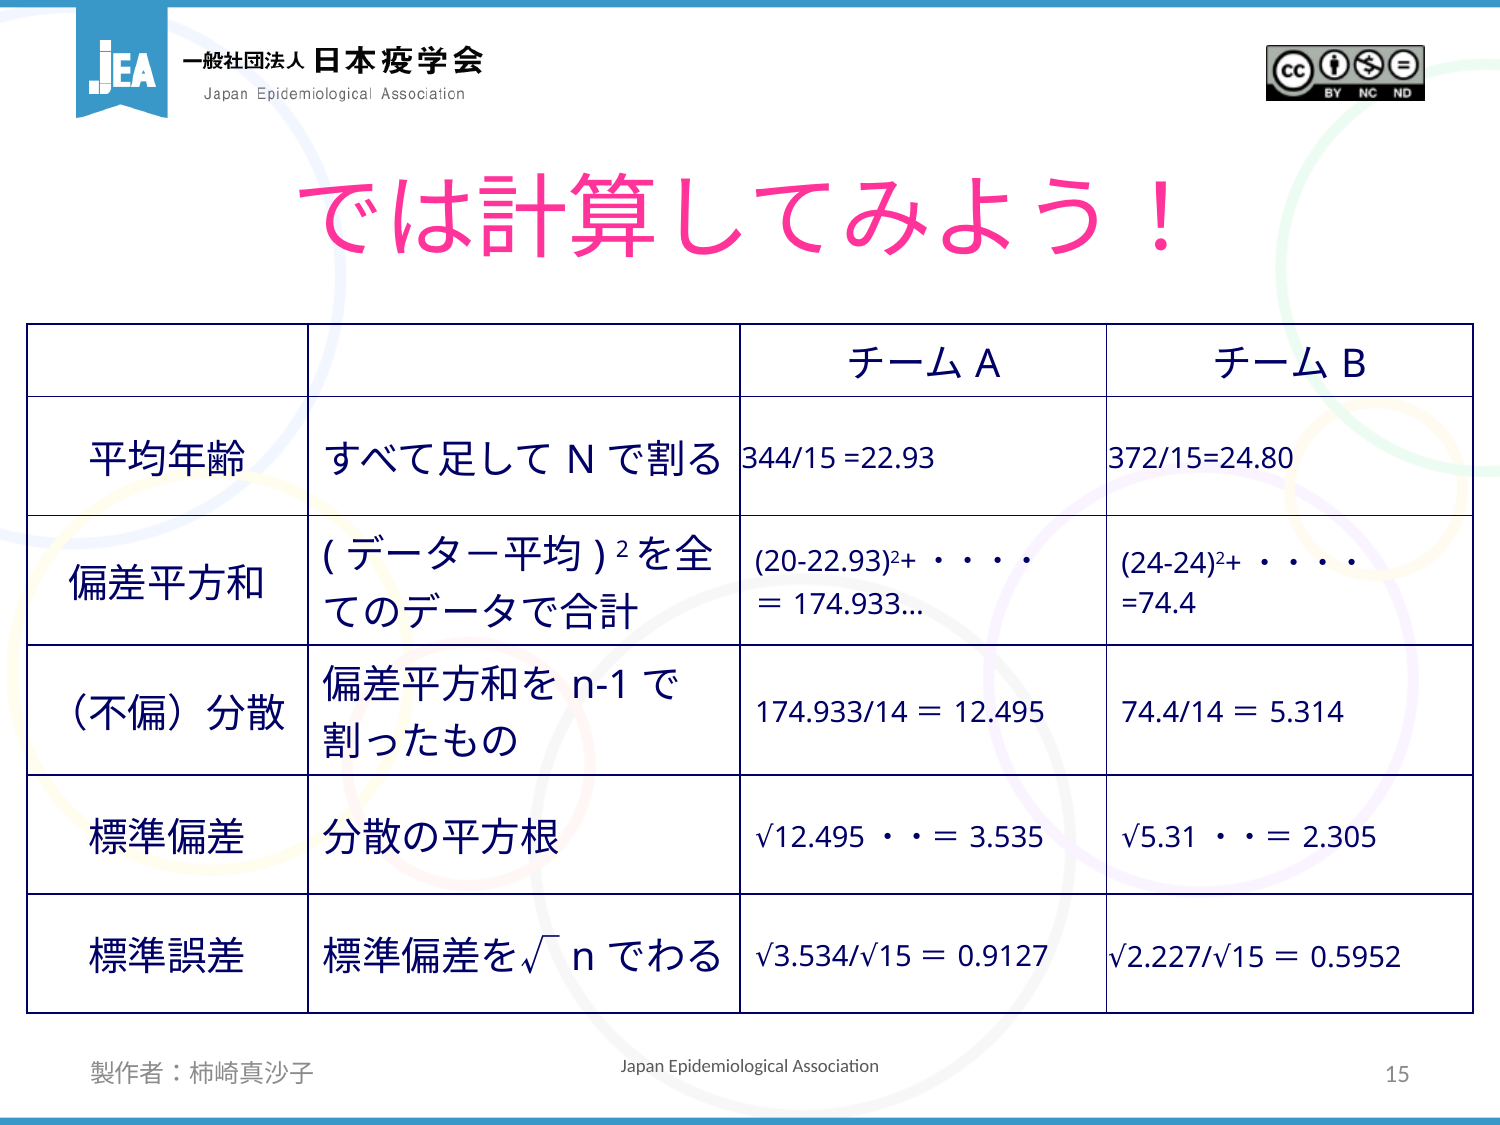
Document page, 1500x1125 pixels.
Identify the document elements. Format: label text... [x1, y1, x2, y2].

table_header [28, 325, 307, 396]
table_cell 標準誤差 [28, 895, 307, 1012]
table_cell 偏差平方和をn-1で割ったもの [309, 646, 739, 774]
table_cell 標準偏差を√nでわる [309, 895, 739, 1012]
table_cell （不偏）分散 [28, 646, 307, 774]
table_header [309, 325, 739, 396]
table_cell √5.31・・＝2.305 [1107, 776, 1472, 893]
picture [76, 8, 483, 118]
table_cell 分散の平方根 [309, 776, 739, 893]
table_cell 偏差平方和 [28, 516, 307, 644]
table_cell 平均年齢 [28, 397, 307, 515]
picture [1266, 45, 1425, 101]
table_cell 372/15=24.80 [1107, 397, 1472, 515]
table_header チームB [1107, 325, 1472, 396]
table_cell √3.534/√15＝0.9127 [741, 895, 1106, 1012]
table_cell √12.495・・＝3.535 [741, 776, 1106, 893]
table_cell 標準偏差 [28, 776, 307, 893]
table_cell (20-22.93)2+・・・・ ＝174.933… [741, 516, 1106, 644]
table_cell 174.933/14＝12.495 [741, 646, 1106, 774]
table_cell (24-24)2+・・・・ =74.4 [1107, 516, 1472, 644]
slide_number 15 [1074, 1042, 1425, 1103]
table_cell (データ－平均) 2を全てのデータで合計 [309, 516, 739, 644]
table_cell すべて足してNで割る [309, 397, 739, 515]
table_header チームA [741, 325, 1106, 396]
slide_number 製作者：柿崎真沙子 [75, 1042, 425, 1103]
table_cell 344/15 =22.93 [741, 397, 1106, 515]
table_cell 74.4/14＝5.314 [1107, 646, 1472, 774]
title では計算してみよう！ [75, 137, 1425, 291]
table_cell √2.227/√15＝0.5952 [1107, 895, 1472, 1012]
